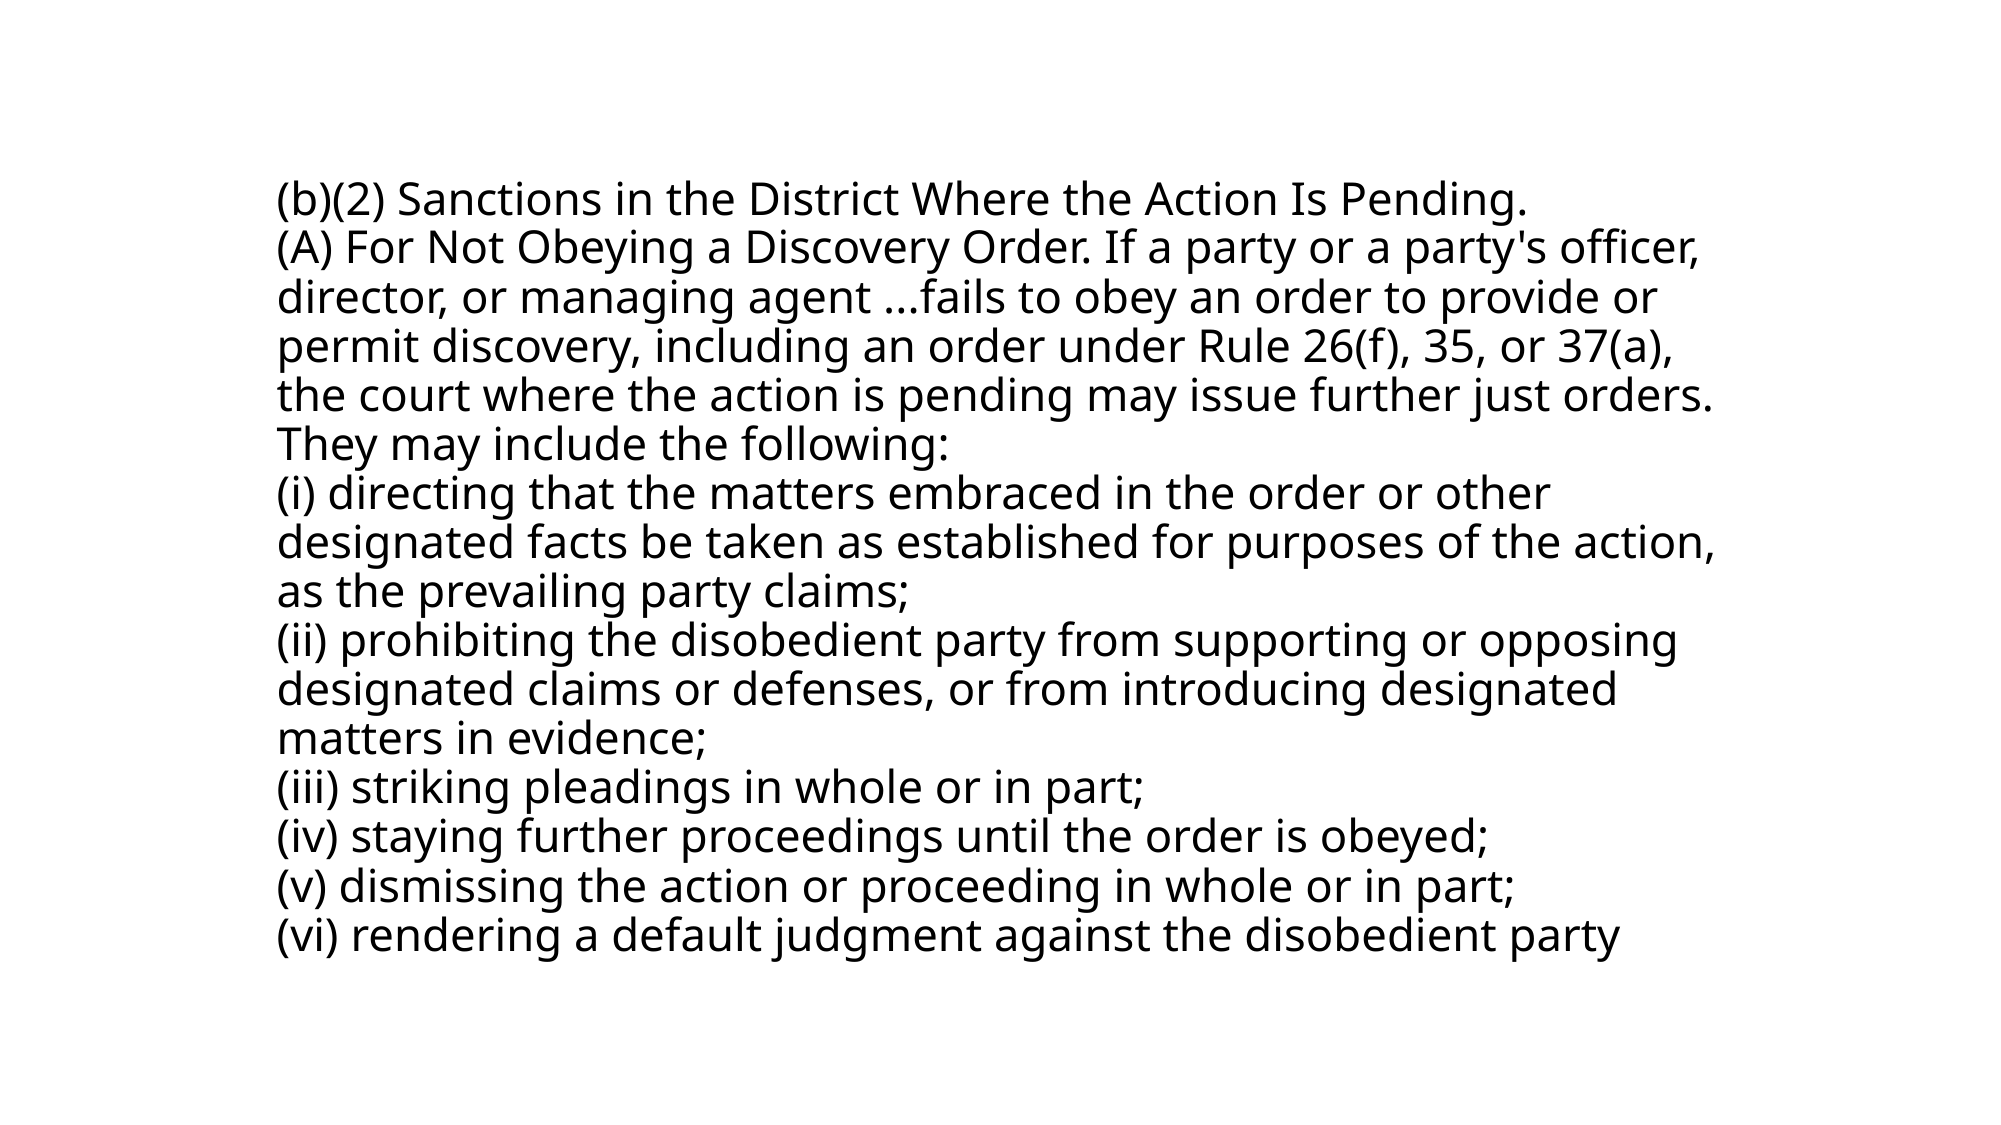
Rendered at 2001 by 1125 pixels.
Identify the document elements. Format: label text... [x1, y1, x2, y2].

title (b)(2) Sanctions in the District Where the Action Is Pending. (A) For Not Obeying a Discovery Order. If a party or a party's officer, director, or managing agent ...fails to obey an order to provide or permit discovery, including an order under Rule 26(f), 35, or 37(a), the court where the action is pending may issue further just orders. They may include the following: (i) directing that the matters embraced in the order or other designated facts be taken as established for purposes of the action, as the prevailing party claims; (ii) prohibiting the disobedient party from supporting or opposing designated claims or defenses, or from introducing designated matters in evidence; (iii) striking pleadings in whole or in part; (iv) staying further proceedings until the order is obeyed; (v) dismissing the action or proceeding in whole or in part; (vi) rendering a default judgment against the disobedient party [261, 152, 1750, 985]
